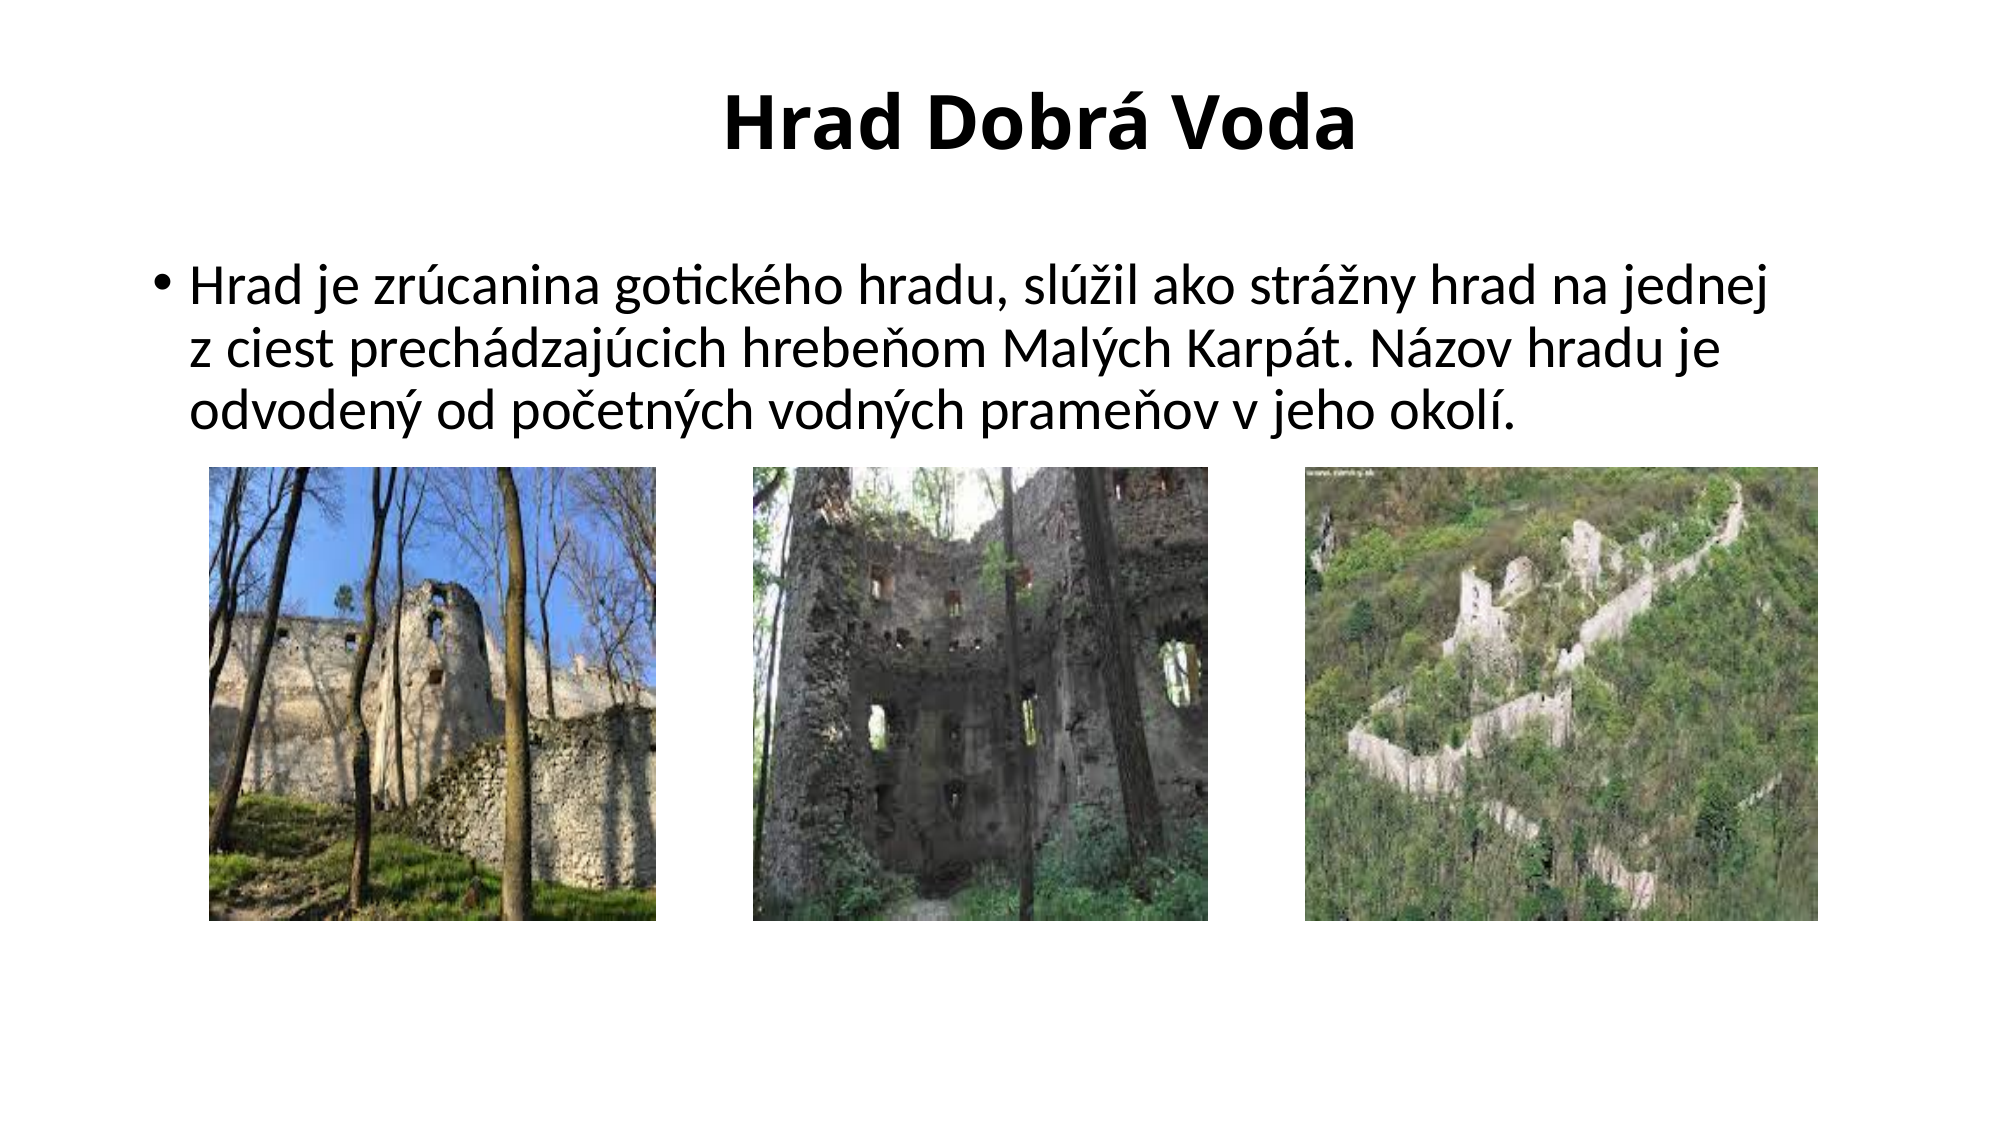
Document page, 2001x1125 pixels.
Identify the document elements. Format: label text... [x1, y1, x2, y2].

list Hrad je zrúcanina gotického hradu, slúžil ako strážny hrad na jednej z ciest prechádzajúcich hrebeňom Malých Karpát. Názov hradu je odvodený od početných vodných prameňov v jeho okolí. [137, 246, 1863, 1014]
picture [1305, 467, 1818, 921]
picture [209, 467, 656, 921]
title Hrad Dobrá Voda [137, 59, 1863, 238]
picture [753, 467, 1208, 921]
